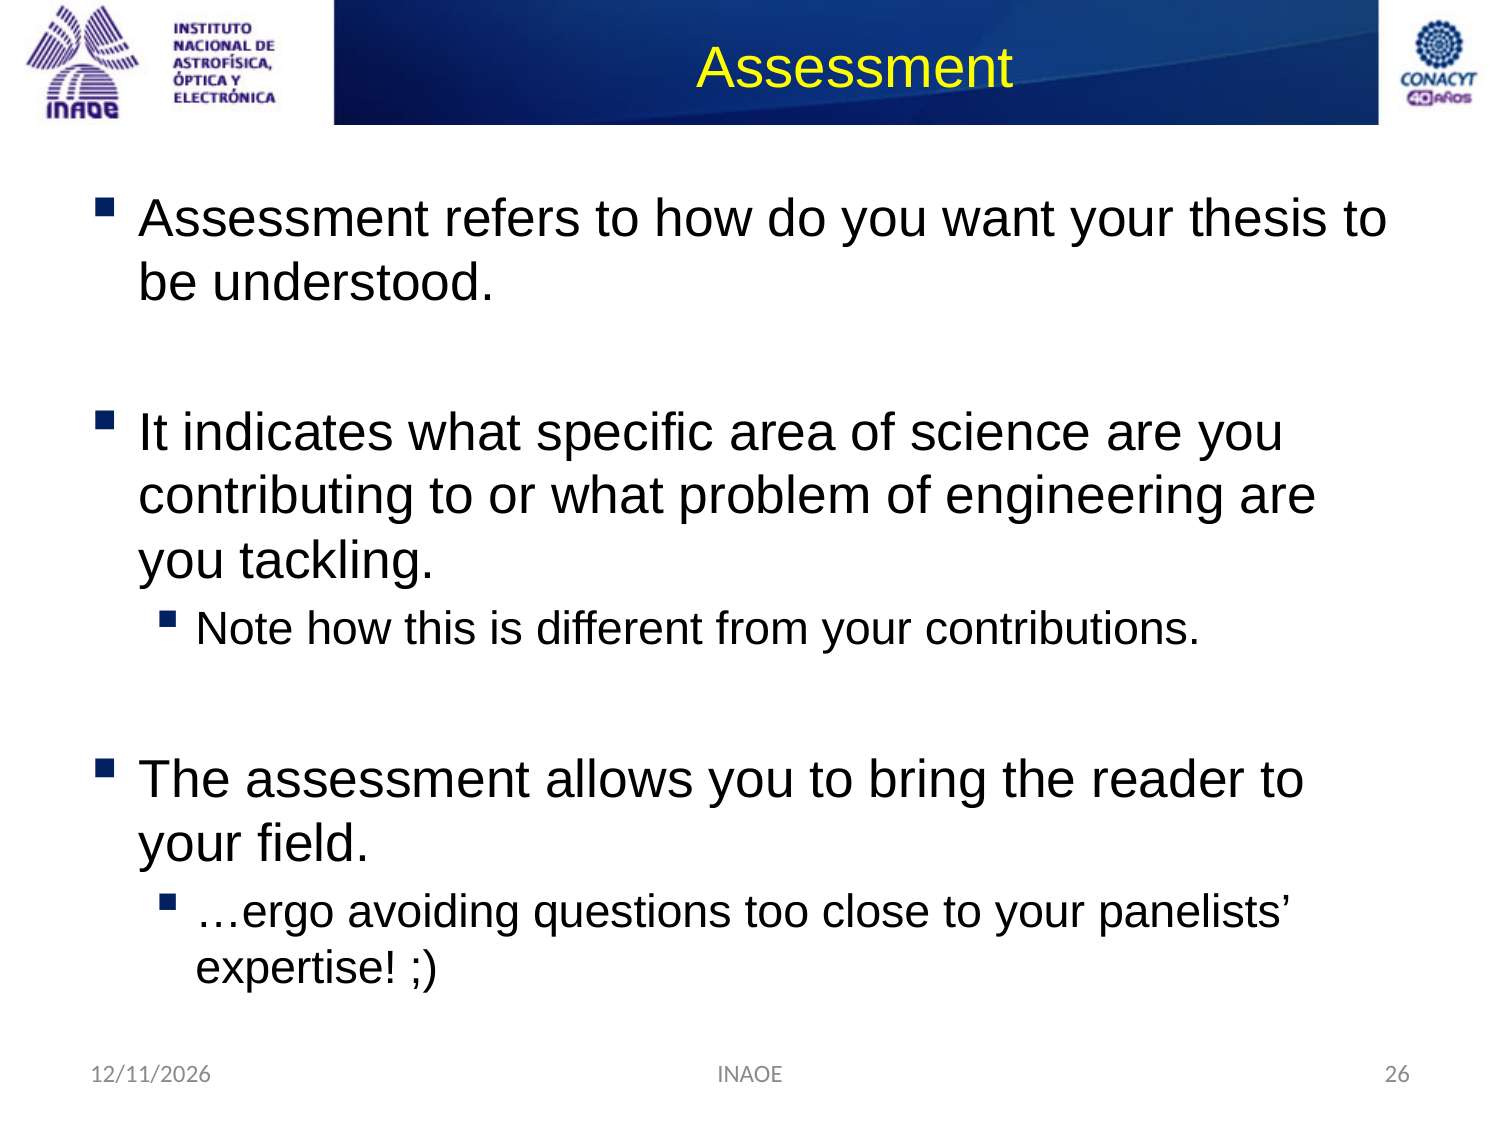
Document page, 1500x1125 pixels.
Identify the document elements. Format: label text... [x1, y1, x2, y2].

footer INAOE [512, 1042, 988, 1103]
slide_number 26 [1074, 1042, 1425, 1103]
picture [1383, 0, 1500, 125]
title Assessment [328, 0, 1383, 129]
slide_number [75, 1042, 425, 1103]
picture [0, 0, 328, 125]
list Assessment refers to how do you want your thesis to be understood. It indicates what specific area of science are you contributing to or what problem of engineering are you tackling. Note how this is different from your contributions. The assessment allows you to bring the reader to your field. …ergo avoiding questions too close to your panelists’ expertise! ;) [75, 175, 1425, 1005]
